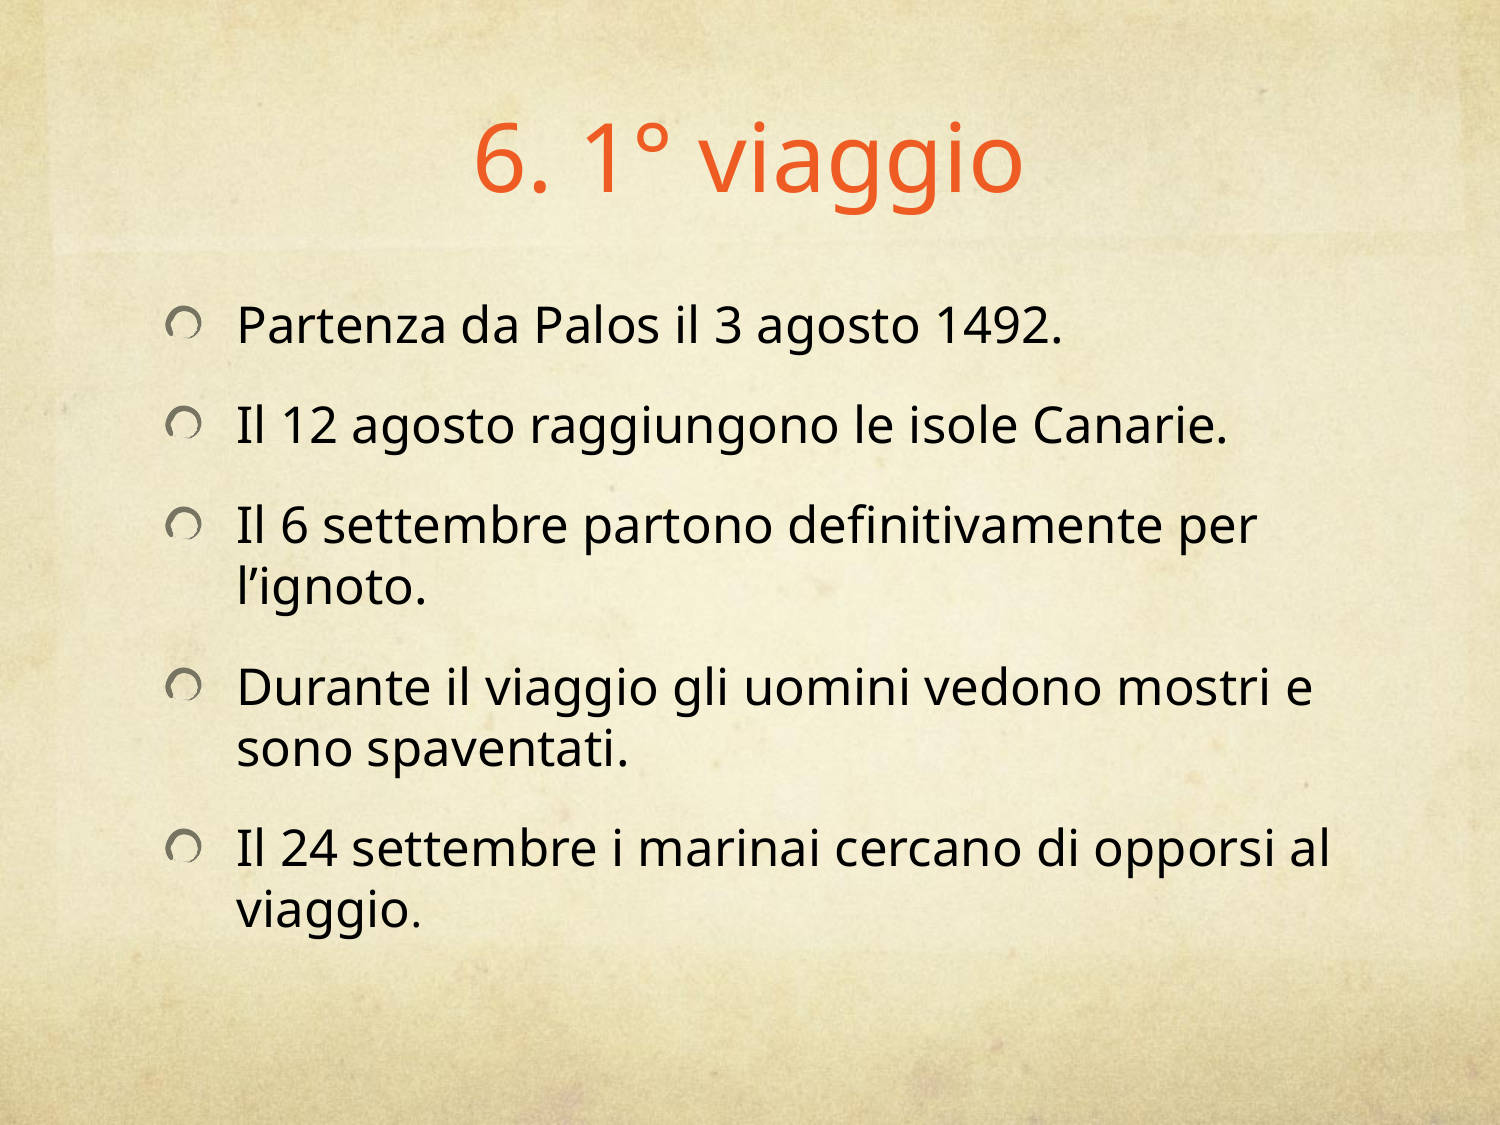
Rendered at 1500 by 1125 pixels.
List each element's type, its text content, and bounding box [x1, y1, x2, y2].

picture [0, 0, 1500, 1125]
title 6. 1° viaggio [150, 82, 1350, 225]
list Partenza da Palos il 3 agosto 1492. Il 12 agosto raggiungono le isole Canarie. Il 6 settembre partono definitivamente per l’ignoto. Durante il viaggio gli uomini vedono mostri e sono spaventati. Il 24 settembre i marinai cercano di opporsi al viaggio. [150, 284, 1350, 950]
